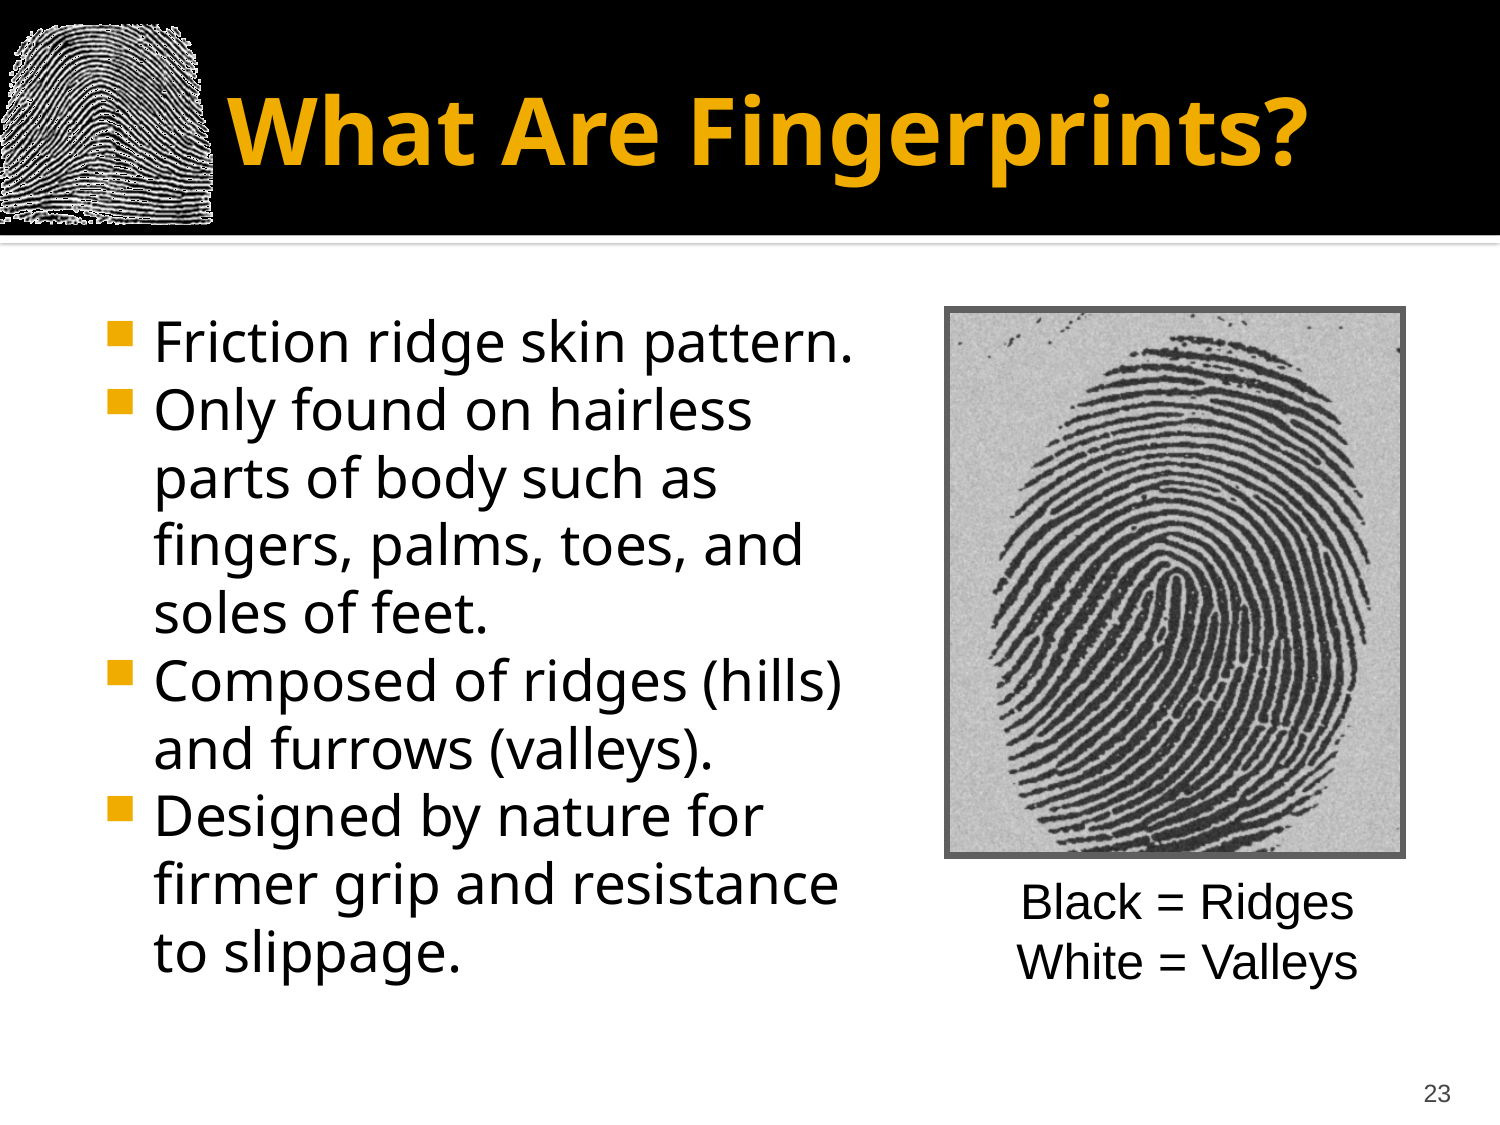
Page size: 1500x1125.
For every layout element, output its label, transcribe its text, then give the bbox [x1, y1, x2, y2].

slide_number 23 [1345, 1062, 1467, 1108]
text_box Black = Ridges White = Valleys [975, 862, 1400, 998]
title What Are Fingerprints? [212, 25, 1425, 231]
list Friction ridge skin pattern. Only found on hairless parts of body such as fingers, palms, toes, and soles of feet. Composed of ridges (hills) and furrows (valleys). Designed by nature for firmer grip and resistance to slippage. [75, 291, 888, 1050]
picture [0, 24, 213, 225]
picture [949, 312, 1400, 853]
